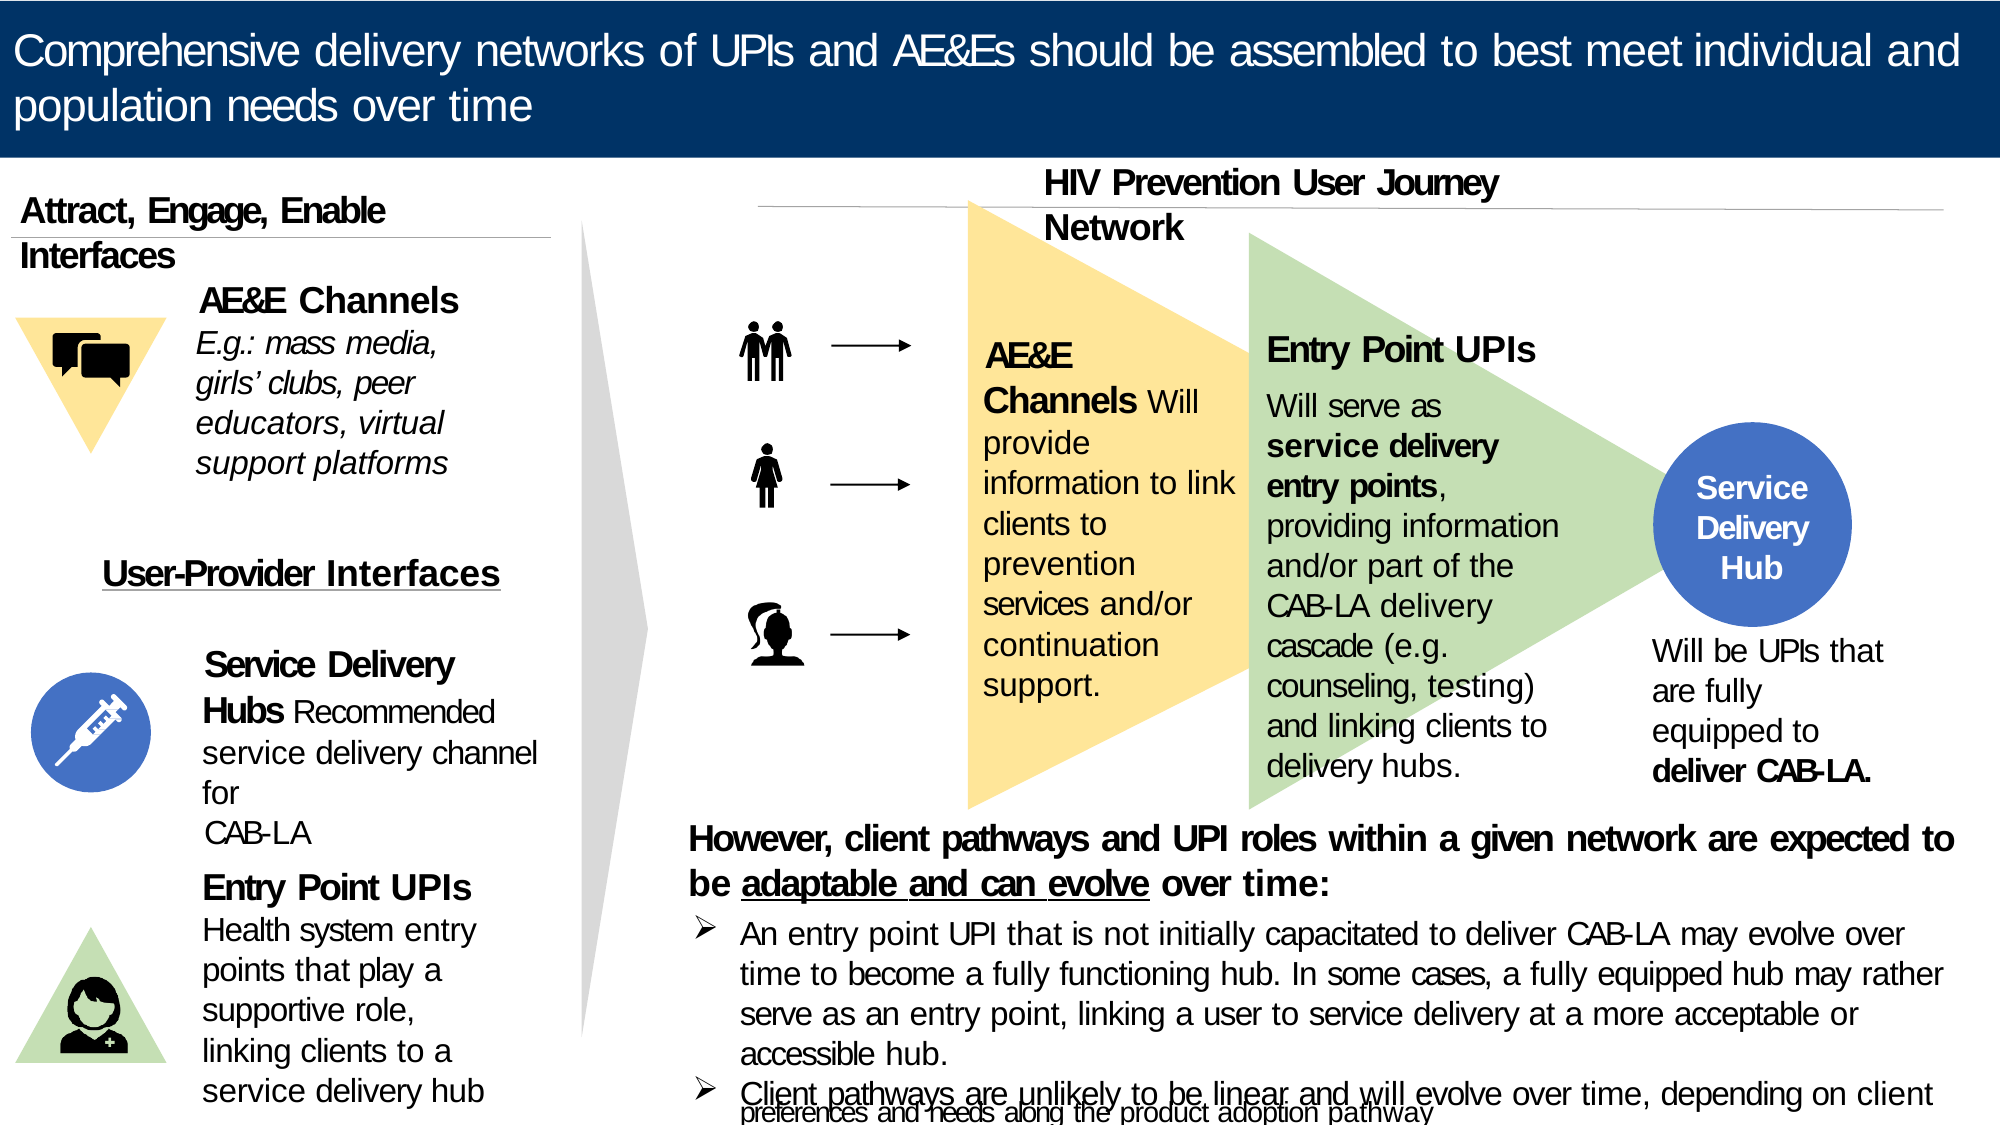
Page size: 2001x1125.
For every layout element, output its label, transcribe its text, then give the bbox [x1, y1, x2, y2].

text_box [14, 926, 170, 1091]
text_box Entry Point UPIs Health system entry points that play a supportive role, linking clients to a service delivery hub [200, 856, 515, 1109]
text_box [967, 199, 1853, 810]
text_box [0, 0, 2000, 158]
text_box Will be UPIs that are fully equipped to deliver CAB-LA. [1857, 627, 1903, 789]
text_box An entry point UPI that is not initially capacitated to deliver CAB-LA may evolve over time to become a fully functioning hub. In some cases, a fully equipped hub may rather serve as an entry point, linking a user to service delivery at a more acceptable or accessible hub. Client pathways are unlikely to be linear and will evolve over time, depending on client [690, 910, 1965, 1112]
title Comprehensive delivery networks of UPIs and AE&Es should be assembled to best meet individual and population needs over time [10, 18, 1990, 209]
text_box However, client pathways and UPI roles within a given network are expected to be adaptable and can evolve over time: [686, 812, 1965, 905]
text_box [738, 320, 912, 666]
text_box Attract, Engage, Enable Interfaces [17, 183, 543, 237]
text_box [14, 317, 167, 454]
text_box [30, 672, 152, 793]
text_box User-Provider Interfaces [11, 547, 556, 595]
text_box preferences and needs along the product adoption pathway 10 [737, 1071, 1987, 1125]
text_box [581, 220, 648, 1038]
text_box HIV Prevention User Journey Network [1041, 156, 1635, 198]
text_box Attract, Engage, Enable Interfaces [17, 238, 543, 276]
text_box AE&E Channels E.g.: mass media, girls’ clubs, peer educators, virtual support platforms [193, 276, 507, 481]
text_box Service Delivery Hubs Recommended service delivery channel for CAB-LA [200, 638, 542, 852]
